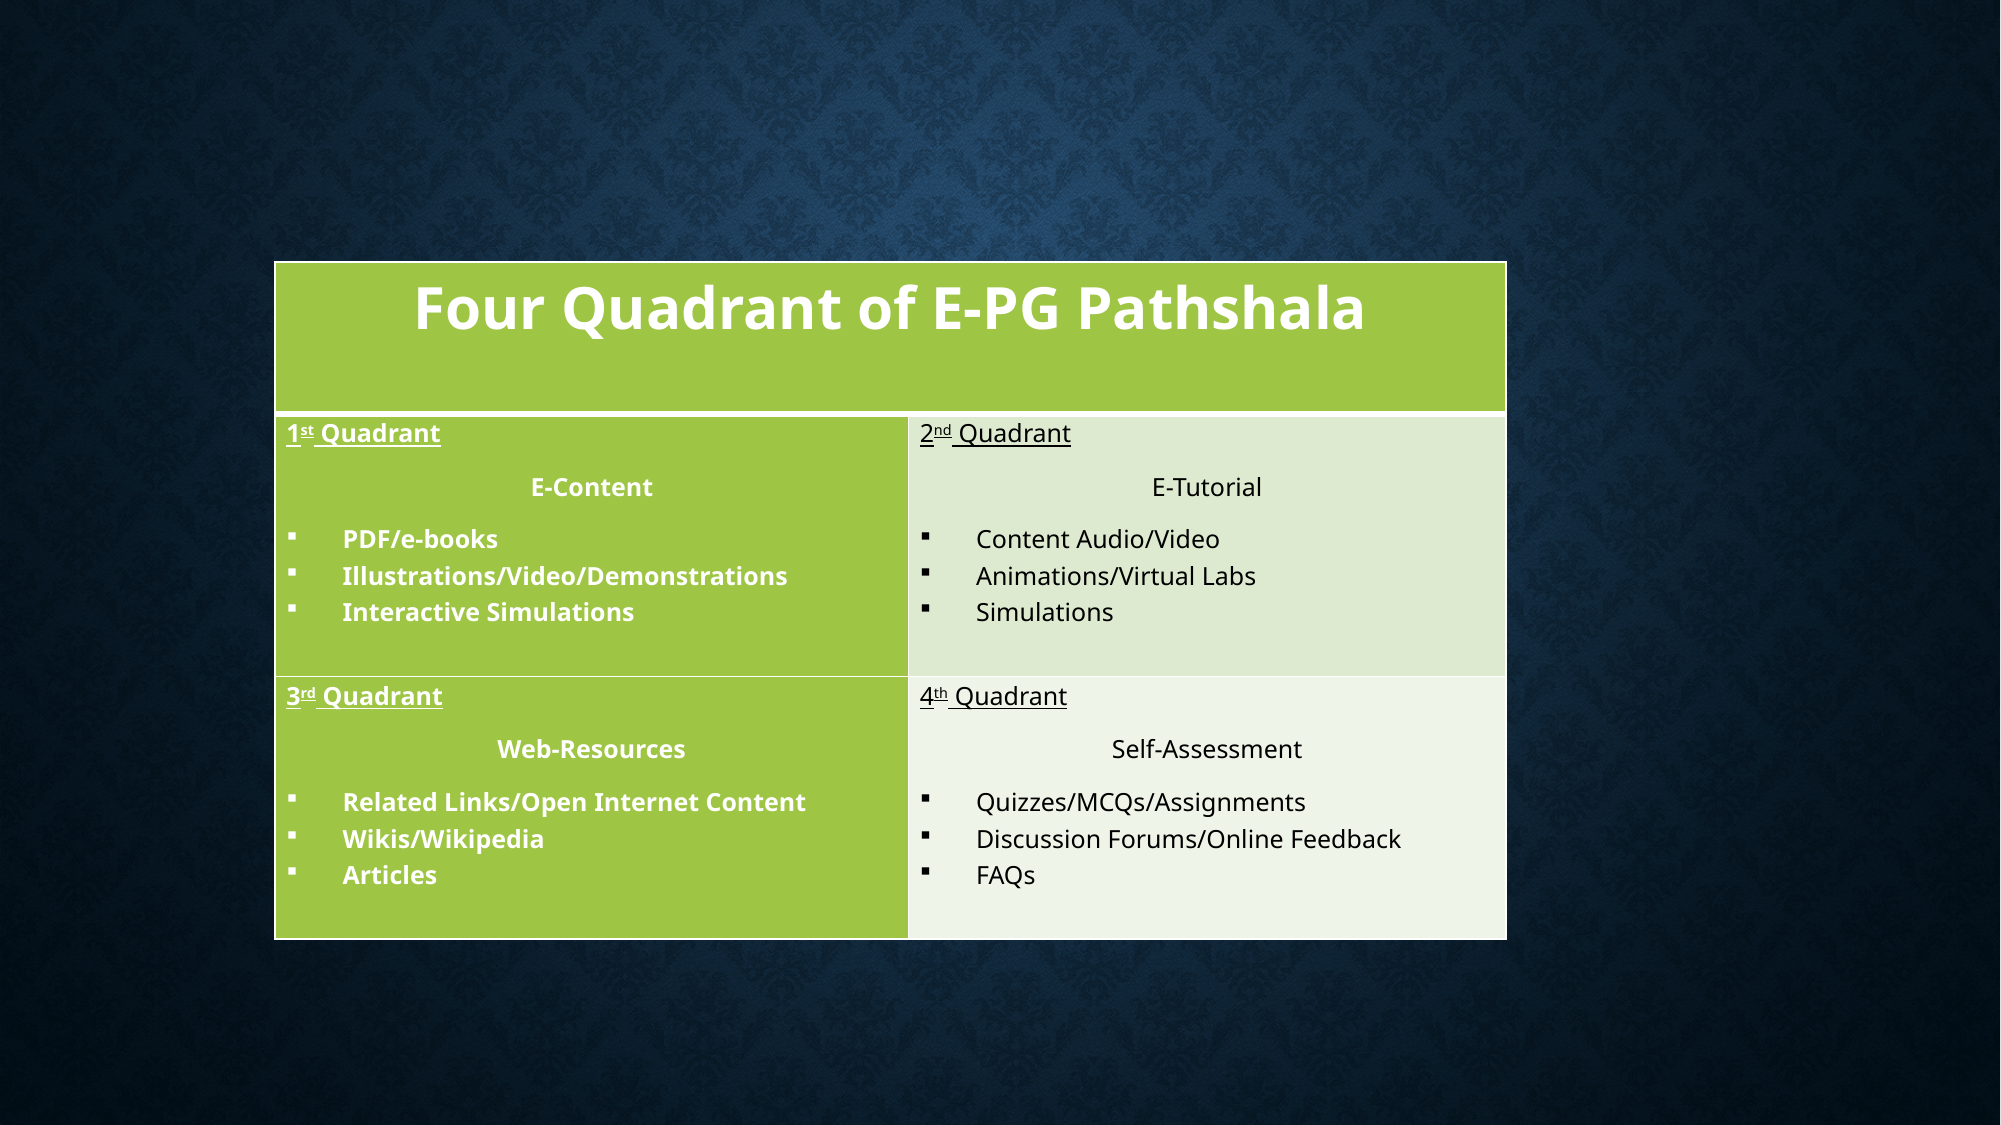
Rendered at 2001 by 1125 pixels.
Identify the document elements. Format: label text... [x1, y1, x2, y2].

table_header Four Quadrant of E-PG Pathshala [276, 263, 1505, 411]
table_cell 4th Quadrant Self-Assessment Quizzes/MCQs/Assignments Discussion Forums/Online Feedback FAQs [909, 677, 1505, 938]
table_cell 3rd Quadrant Web-Resources Related Links/Open Internet Content Wikis/Wikipedia Articles [276, 677, 908, 938]
table_cell 2nd Quadrant E-Tutorial Content Audio/Video Animations/Virtual Labs Simulations [909, 417, 1505, 676]
table_cell 1st Quadrant E-Content PDF/e-books Illustrations/Video/Demonstrations Interactive Simulations [276, 417, 908, 676]
